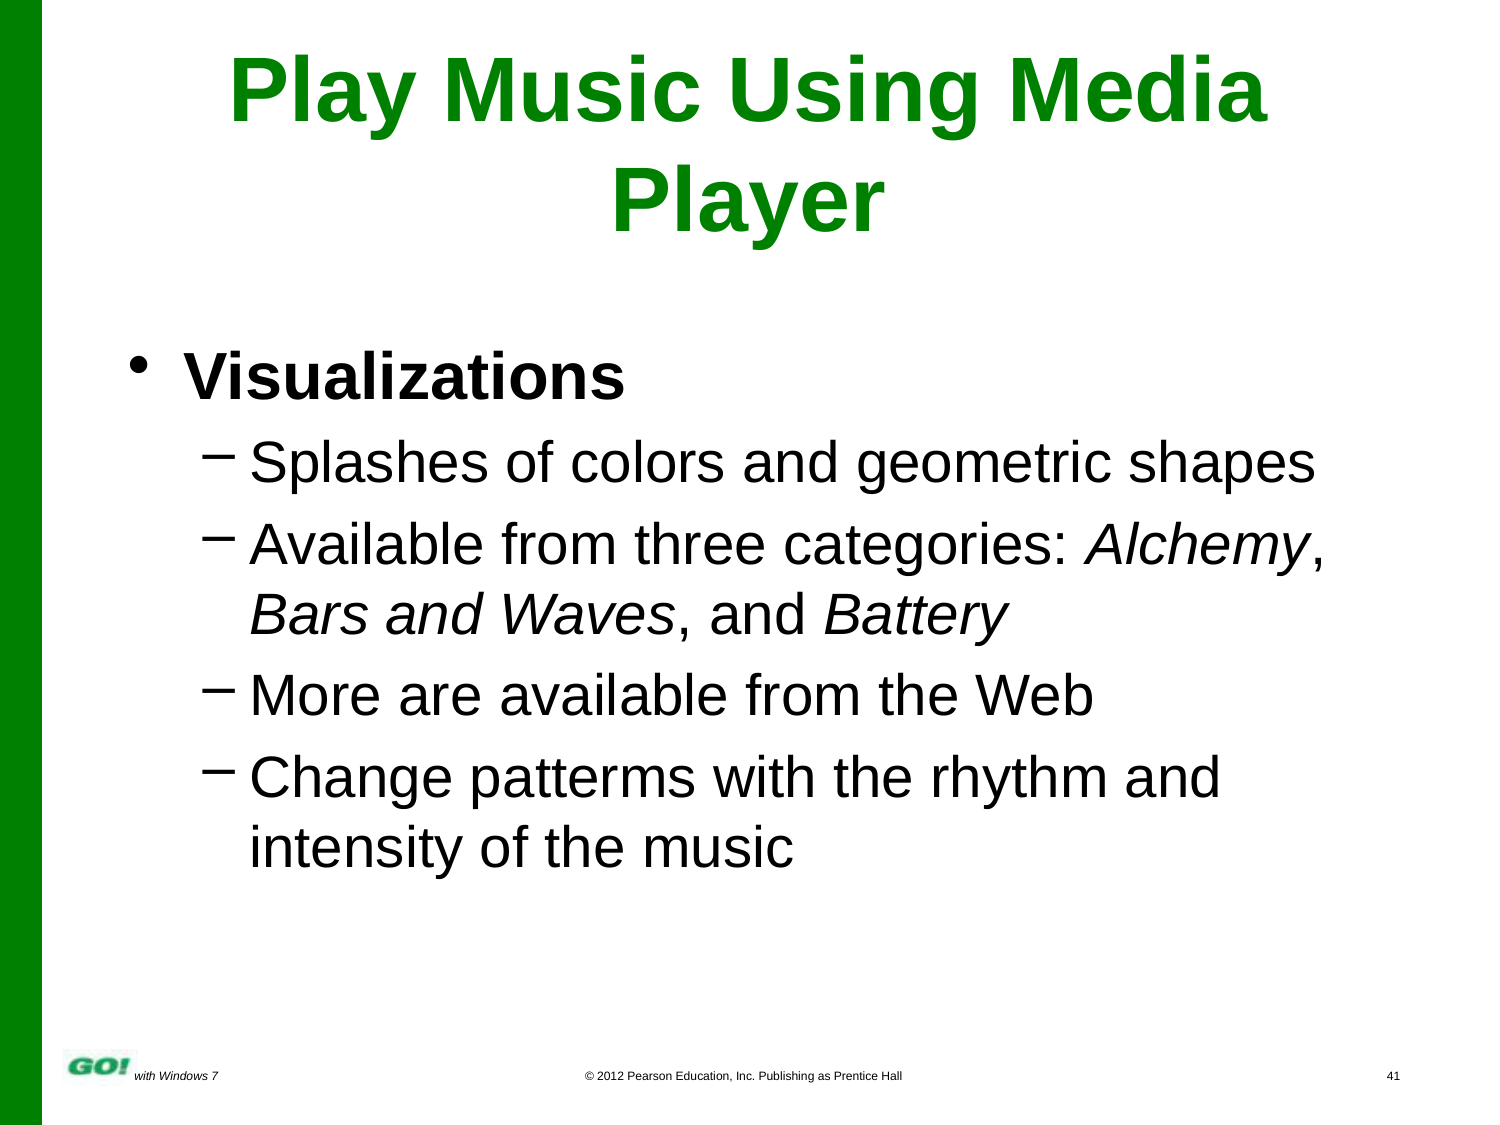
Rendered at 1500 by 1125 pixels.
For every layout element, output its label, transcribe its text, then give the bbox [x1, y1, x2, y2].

list Visualizations Splashes of colors and geometric shapes Available from three categories: Alchemy, Bars and Waves, and Battery More are available from the Web Change patterms with the rhythm and intensity of the music [112, 324, 1388, 1001]
title Play Music Using Media Player [73, 45, 1424, 234]
picture [62, 1049, 138, 1086]
